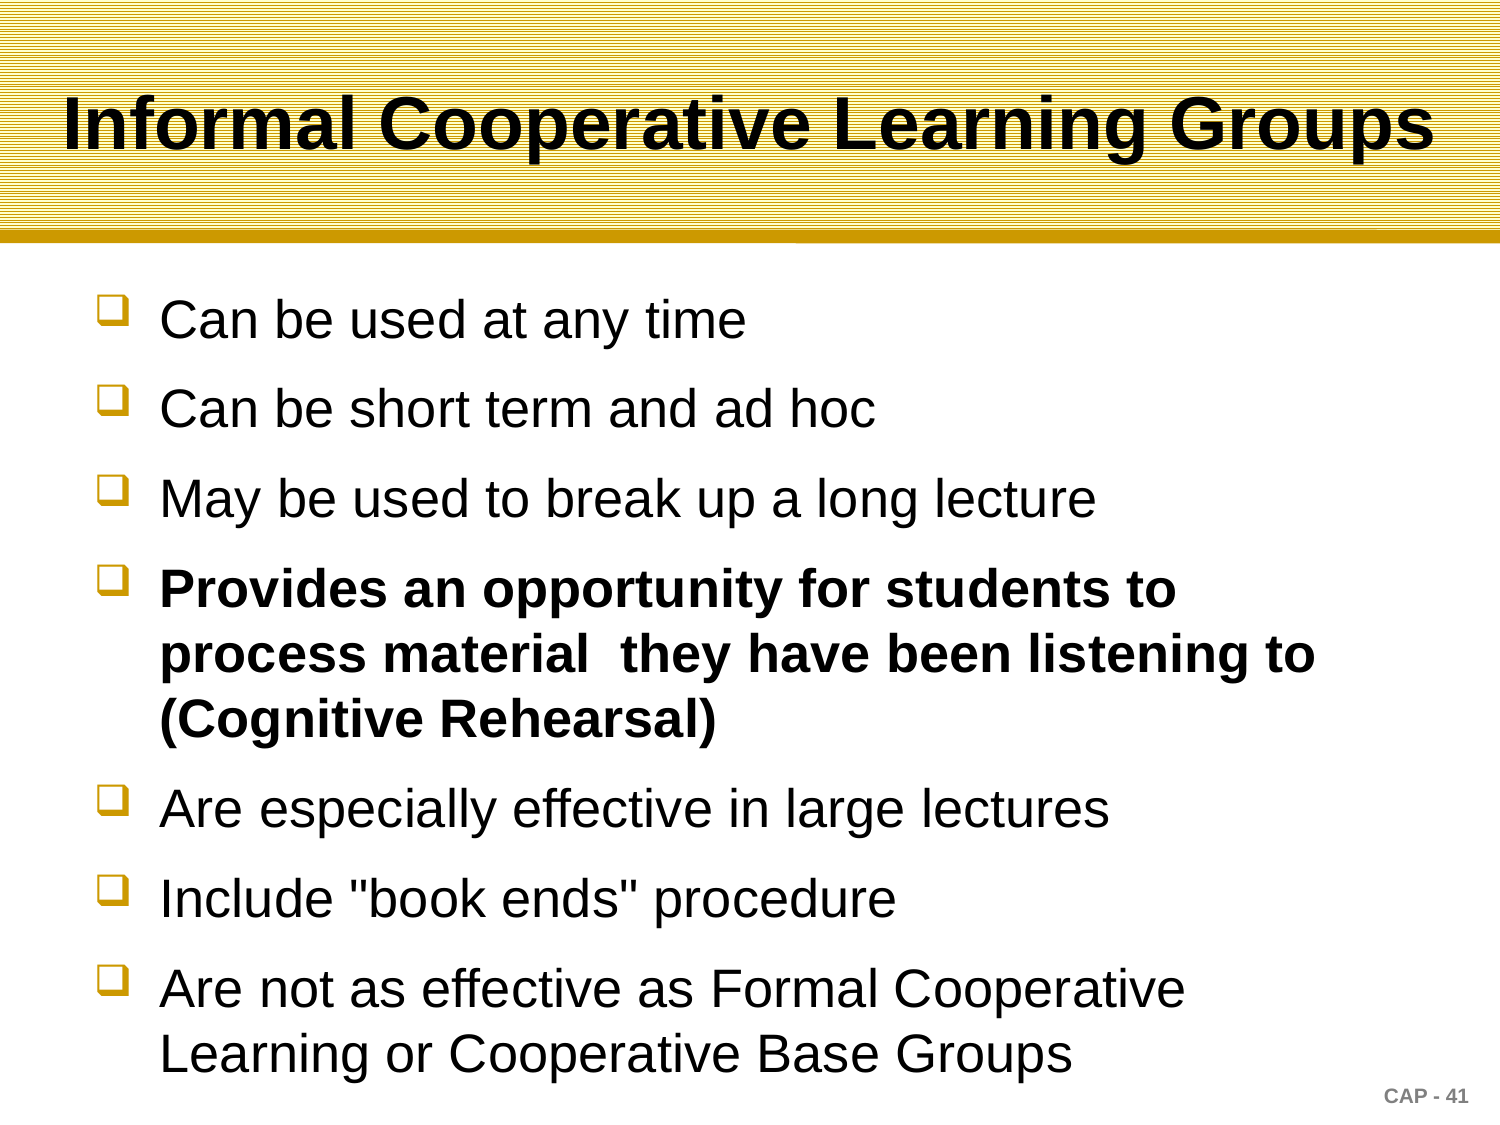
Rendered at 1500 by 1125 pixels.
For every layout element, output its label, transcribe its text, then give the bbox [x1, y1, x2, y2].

list Can be used at any time Can be short term and ad hoc May be used to break up a long lecture Provides an opportunity for students to process material they have been listening to (Cognitive Rehearsal) Are especially effective in large lectures Include "book ends" procedure Are not as effective as Formal Cooperative Learning or Cooperative Base Groups [69, 276, 1418, 1065]
title Informal Cooperative Learning Groups [0, 26, 1500, 214]
